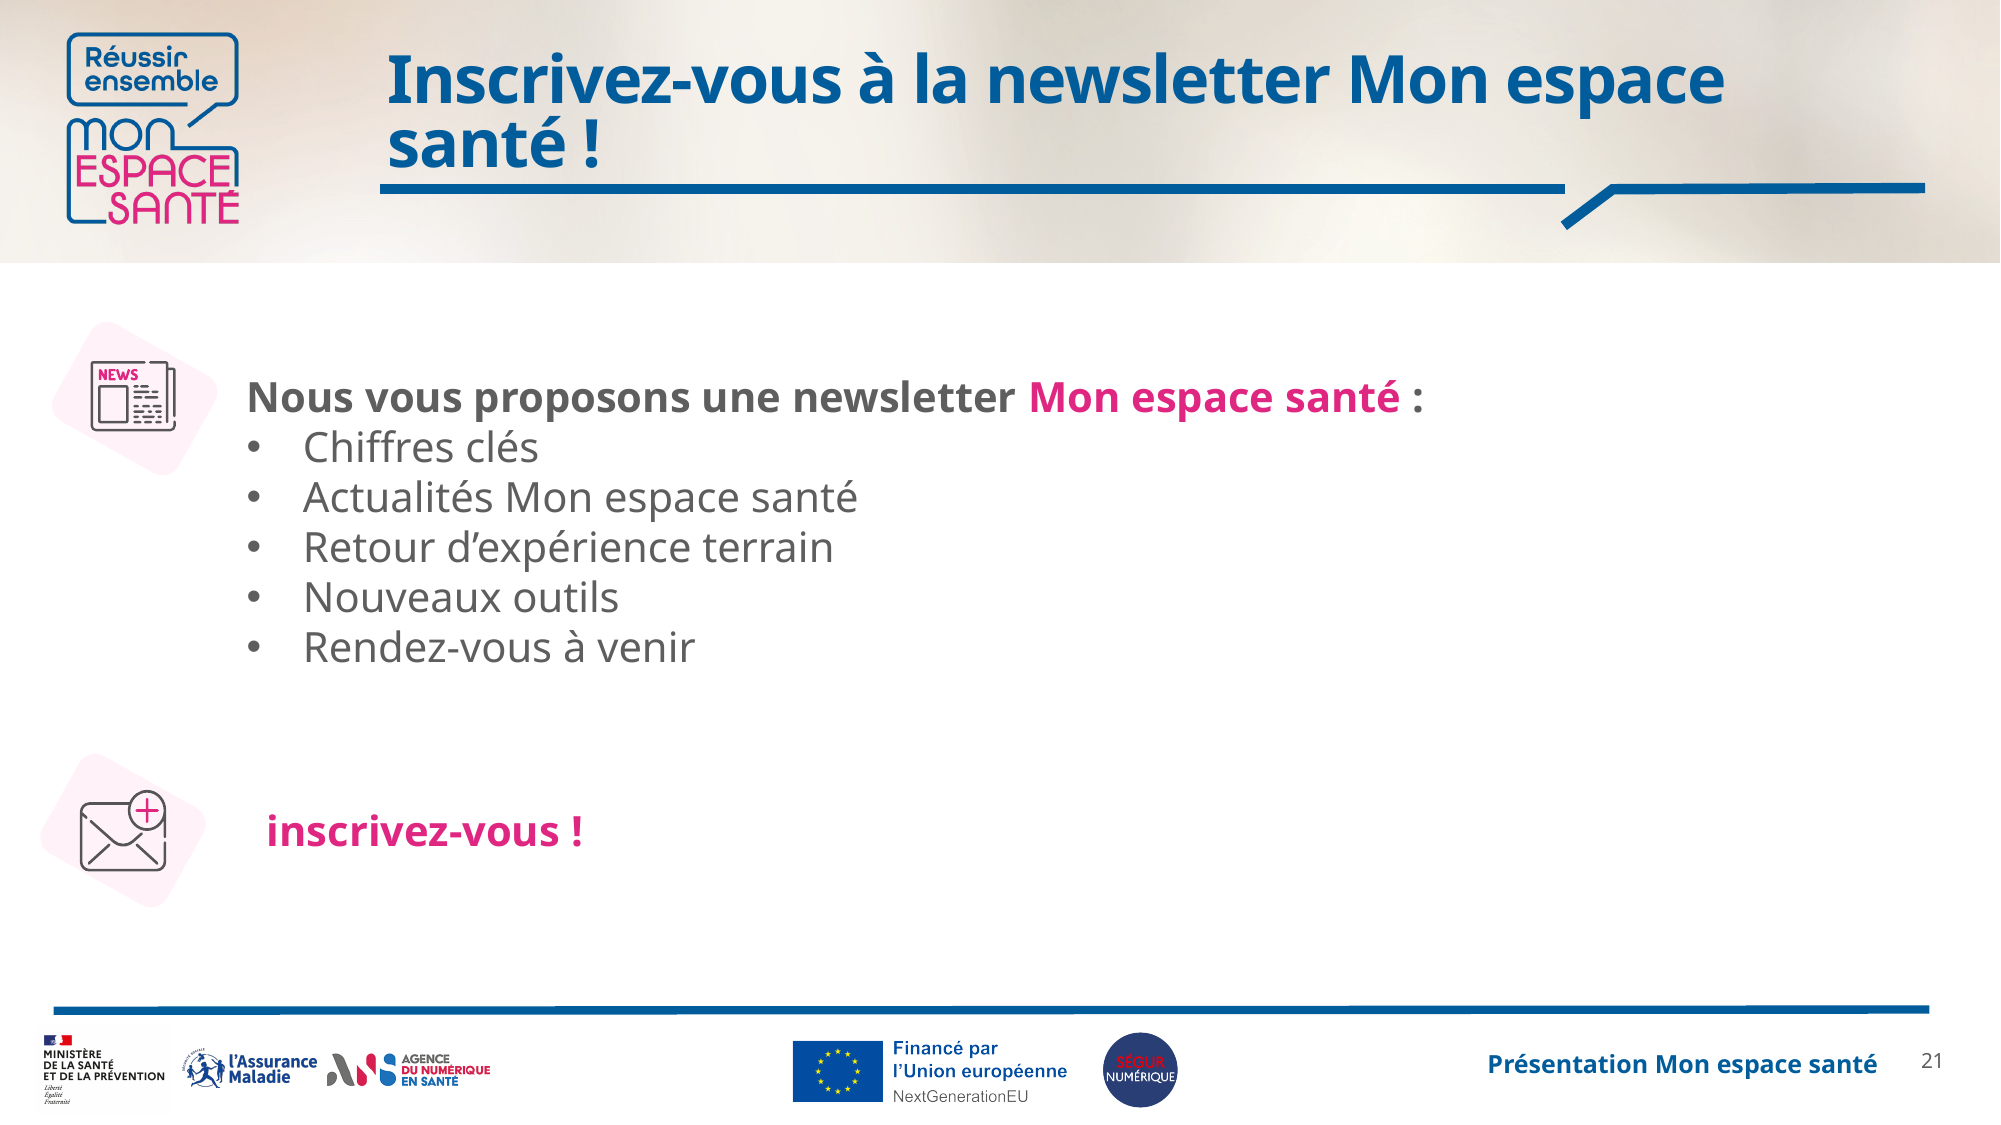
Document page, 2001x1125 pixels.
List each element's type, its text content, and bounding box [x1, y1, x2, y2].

picture [34, 1025, 173, 1114]
text_box inscrivez-vous ! [224, 796, 626, 871]
slide_number 20 [1906, 1040, 1984, 1081]
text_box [90, 360, 177, 432]
picture [1098, 1031, 1186, 1111]
title Inscrivez-vous à la newsletter Mon espace santé ! [378, 2, 1927, 190]
picture [182, 1048, 317, 1088]
picture [327, 1040, 490, 1099]
picture [786, 1031, 1095, 1110]
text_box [79, 789, 167, 872]
picture [0, 0, 2000, 263]
text_box [51, 321, 218, 476]
text_box [82, 791, 206, 908]
text_box Nous vous proposons une newsletter Mon espace santé : Chiffres clés Actualités Mon espace santé Retour d’expérience terrain Nouveaux outils Rendez-vous à venir [238, 362, 1687, 680]
text_box [40, 753, 163, 870]
